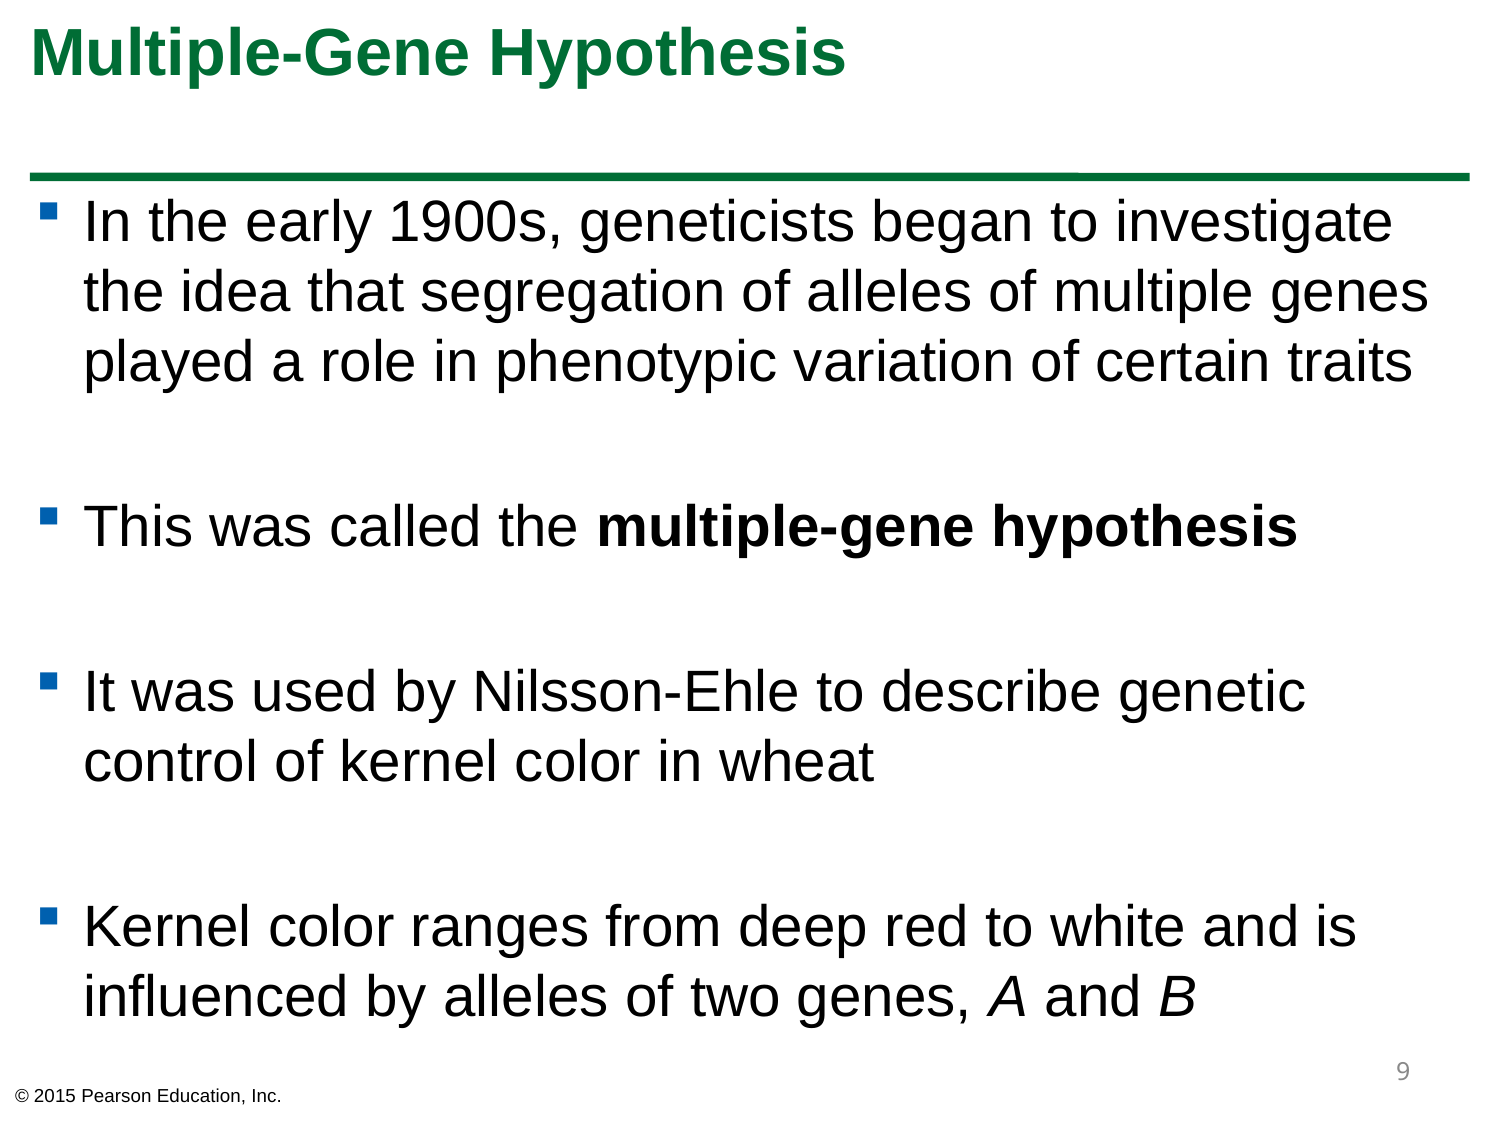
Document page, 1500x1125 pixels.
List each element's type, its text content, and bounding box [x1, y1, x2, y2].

title Multiple-Gene Hypothesis [29, 17, 1470, 153]
list In the early 1900s, geneticists began to investigate the idea that segregation of alleles of multiple genes played a role in phenotypic variation of certain traits This was called the multiple-gene hypothesis It was used by Nilsson-Ehle to describe genetic control of kernel color in wheat Kernel color ranges from deep red to white and is influenced by alleles of two genes, A and B [31, 183, 1471, 1047]
footer © 2015 Pearson Education, Inc. [0, 1065, 507, 1125]
text_box 9 [1074, 1042, 1425, 1103]
